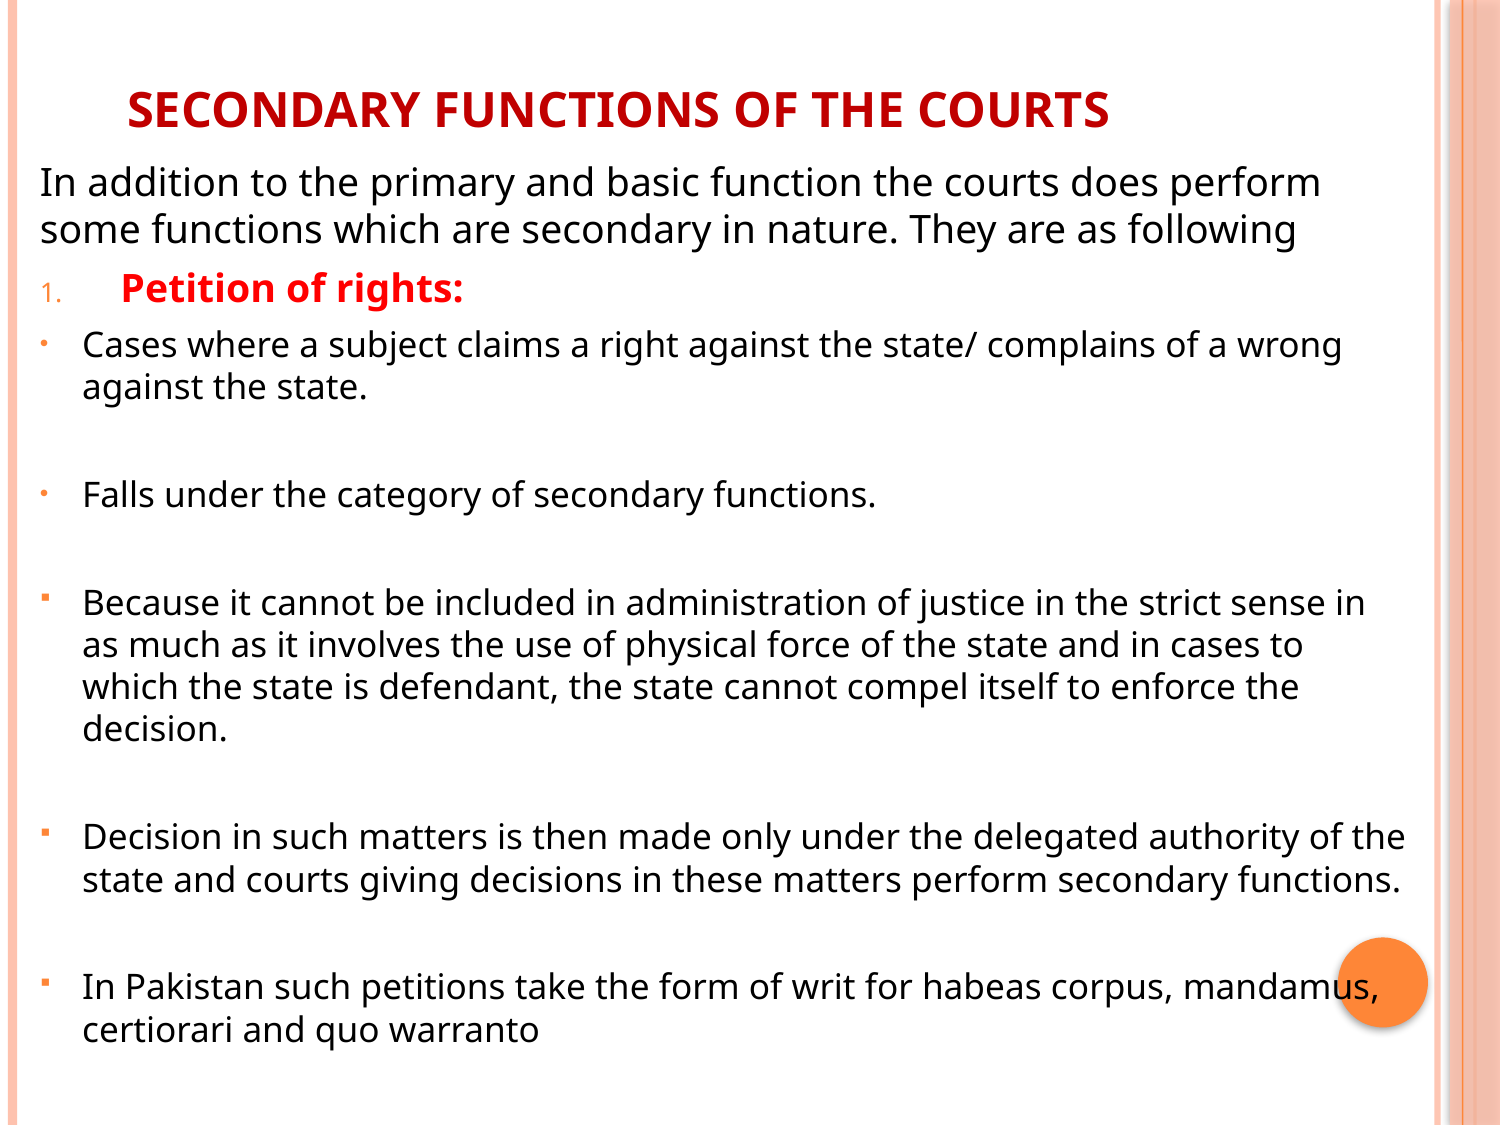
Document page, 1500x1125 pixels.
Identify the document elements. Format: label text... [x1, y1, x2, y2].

list In addition to the primary and basic function the courts does perform some functions which are secondary in nature. They are as following Petition of rights: Cases where a subject claims a right against the state/ complains of a wrong against the state. Falls under the category of secondary functions. Because it cannot be included in administration of justice in the strict sense in as much as it involves the use of physical force of the state and in cases to which the state is defendant, the state cannot compel itself to enforce the decision. Decision in such matters is then made only under the delegated authority of the state and courts giving decisions in these matters perform secondary functions. In Pakistan such petitions take the form of writ for habeas corpus, mandamus, certiorari and quo warranto [24, 149, 1425, 1100]
title Secondary functions of the courts [112, 37, 1325, 145]
